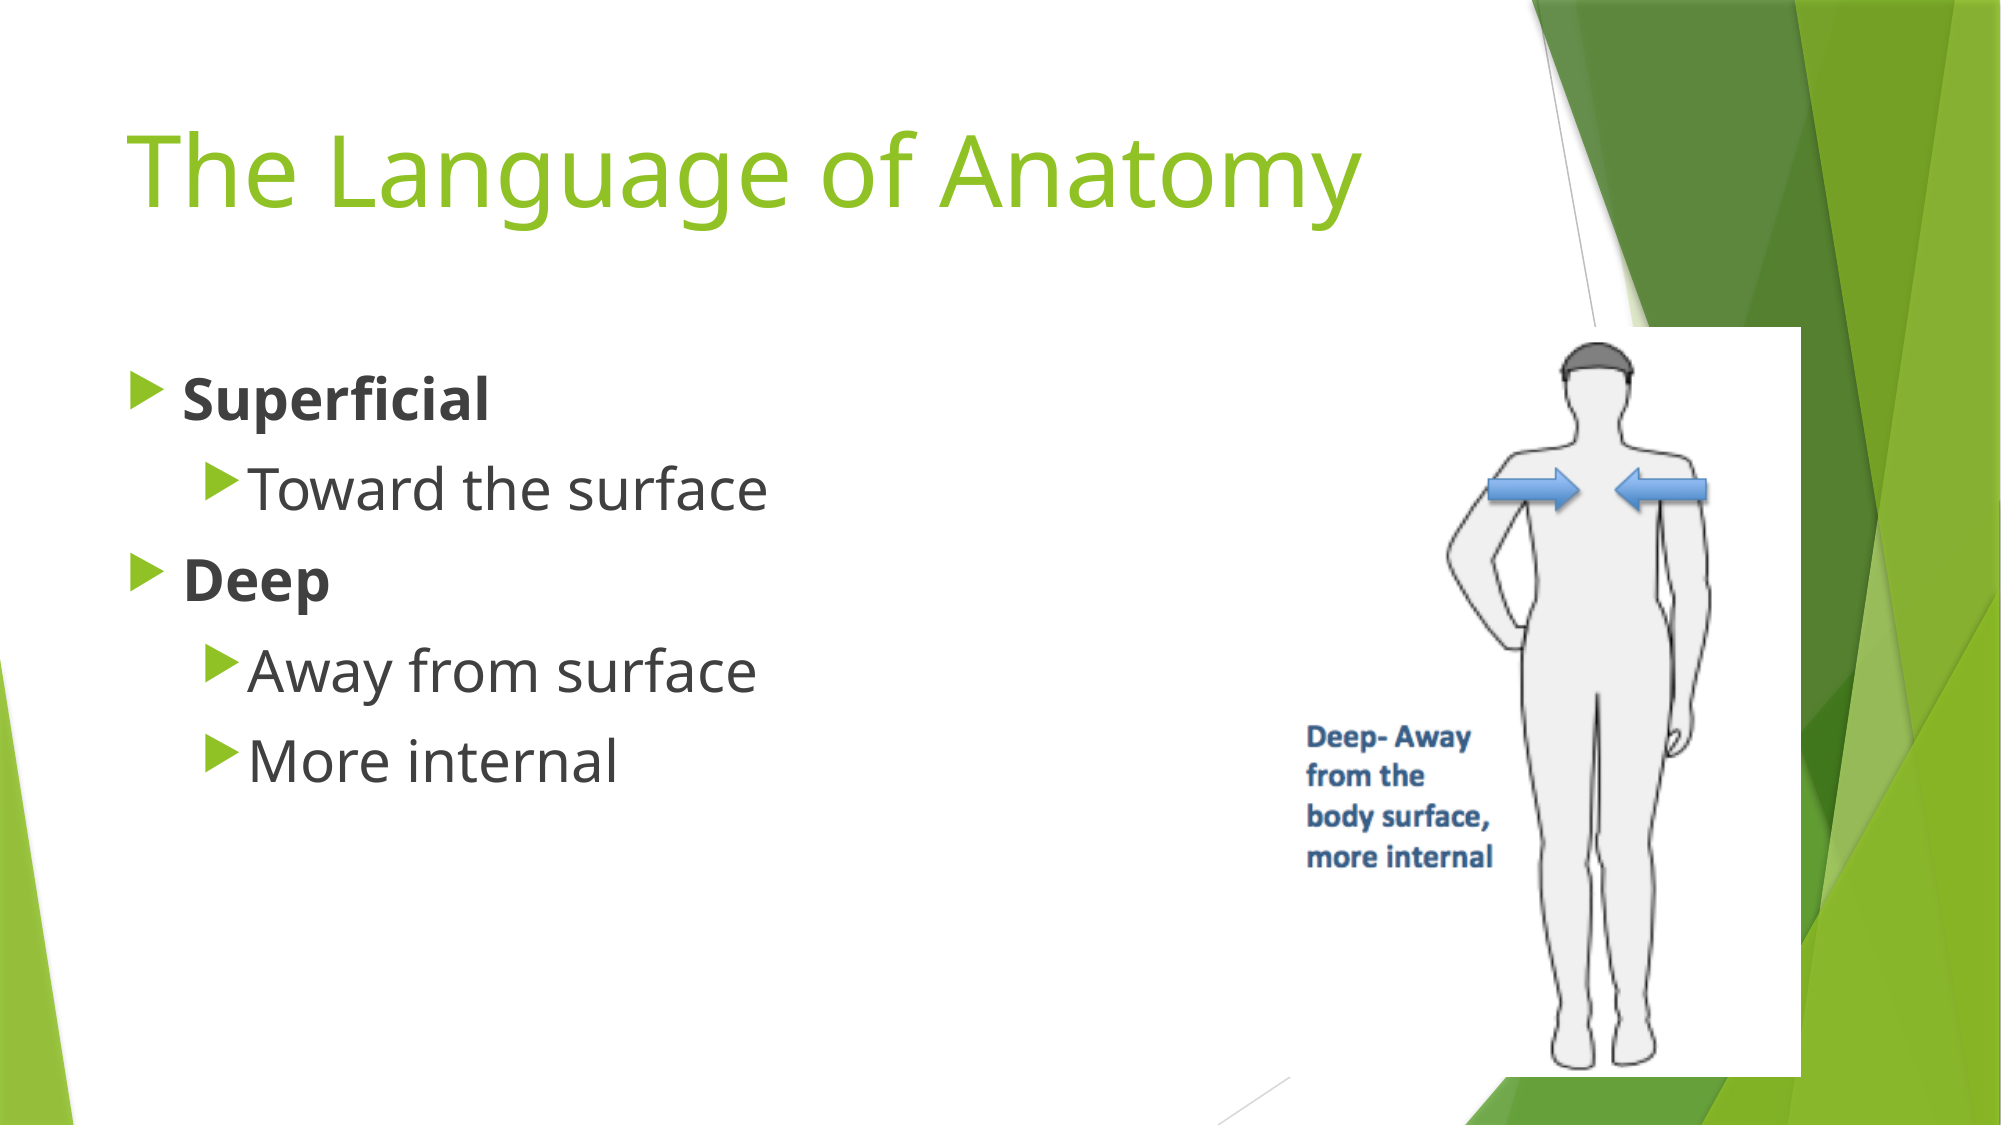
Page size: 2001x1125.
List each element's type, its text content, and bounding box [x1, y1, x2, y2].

list Superficial Toward the surface Deep Away from surface More internal [111, 354, 1281, 992]
title The Language of Anatomy [111, 99, 1522, 317]
picture [1286, 326, 1802, 1078]
